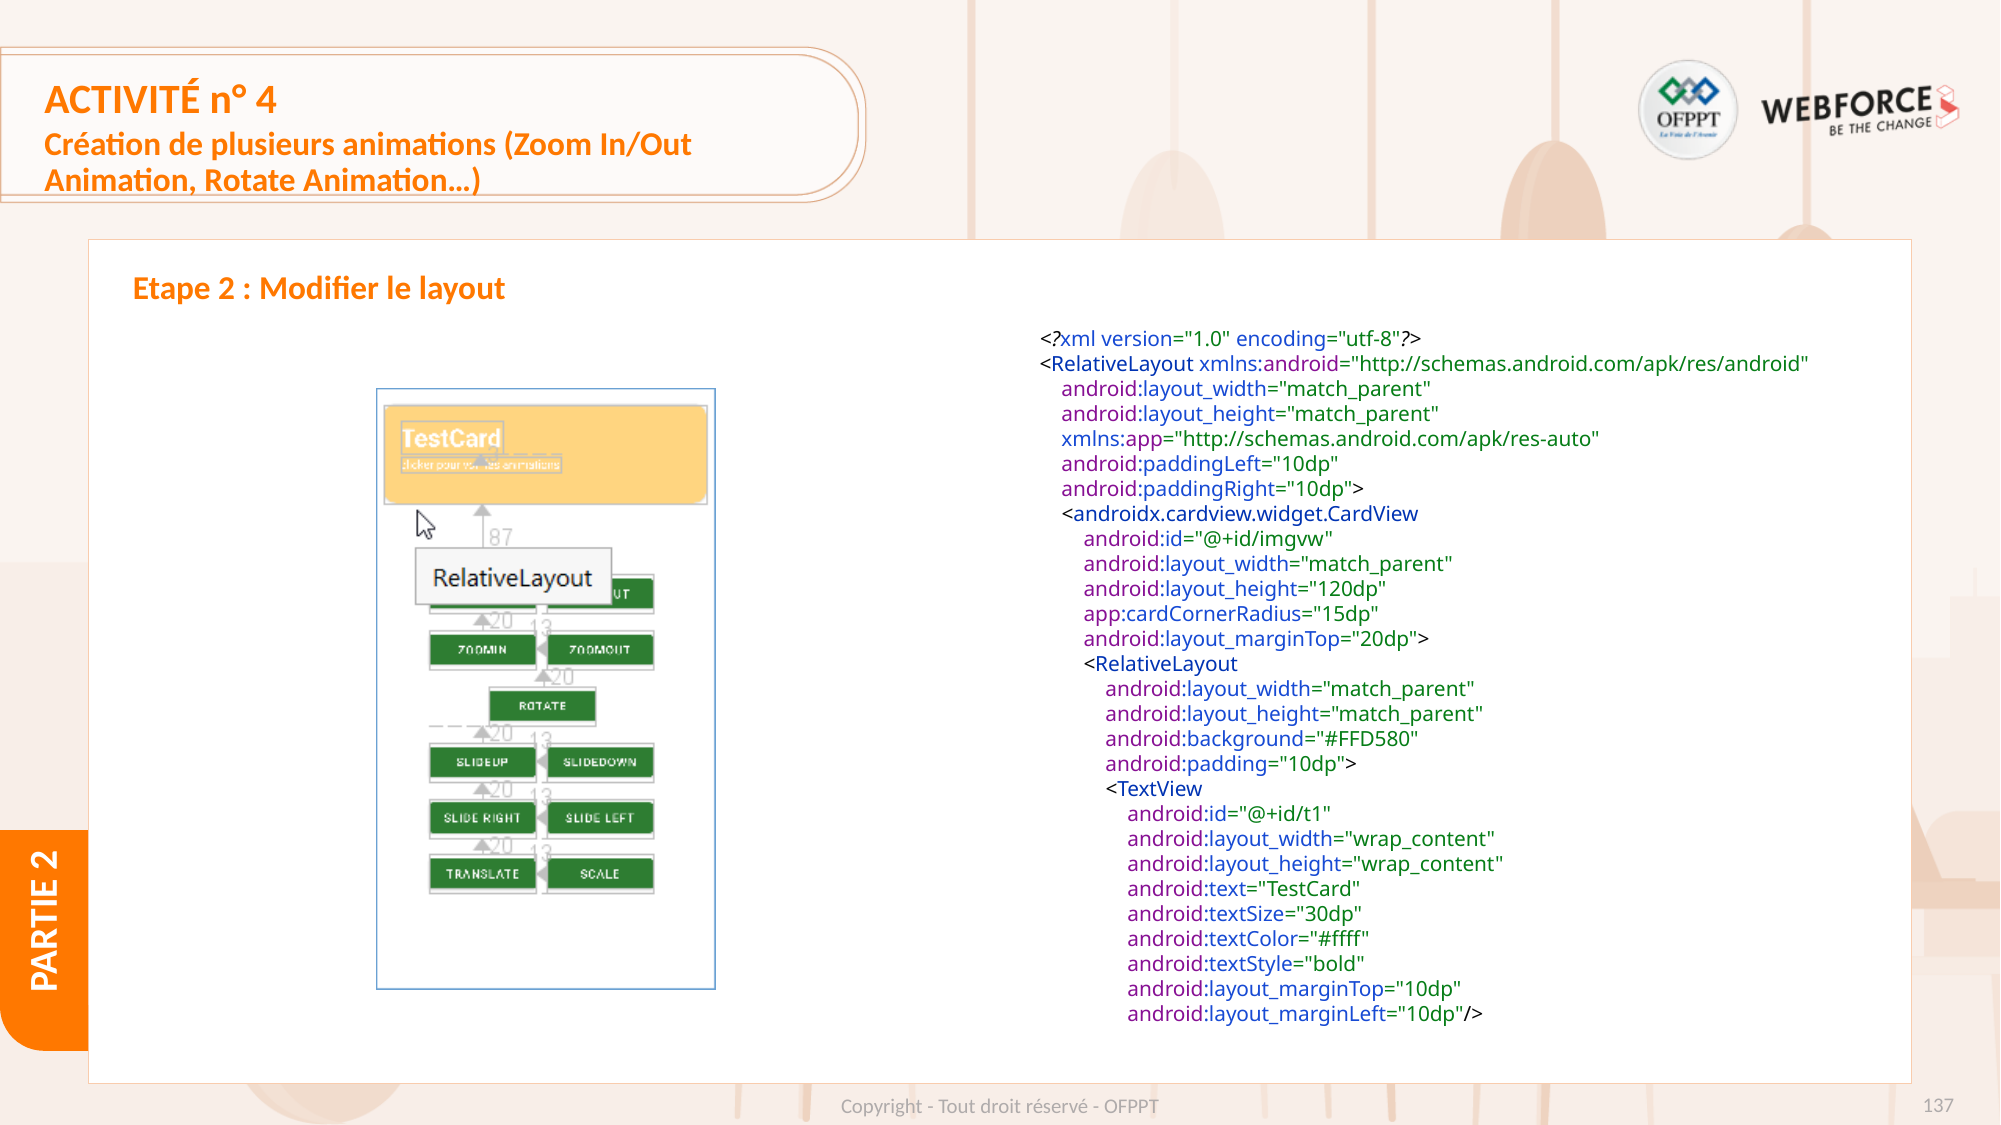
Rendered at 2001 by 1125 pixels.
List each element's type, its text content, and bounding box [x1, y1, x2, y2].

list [376, 388, 716, 990]
title ACTIVITÉ n° 4 [29, 65, 863, 119]
list <?xml version="1.0" encoding="utf-8"?> <RelativeLayout xmlns:android="http://schemas.android.com/apk/res/android" android:layout_width="match_parent" android:layout_height="match_parent" xmlns:app="http://schemas.android.com/apk/res-auto" android:paddingLeft="10dp" android:paddingRight="10dp"> <androidx.cardview.widget.CardView android:id="@+id/imgvw" android:layout_width="match_parent" android:layout_height="120dp" app:cardCornerRadius="15dp" android:layout_marginTop="20dp"> <RelativeLayout android:layout_width="match_parent" android:layout_height="match_parent" android:background="#FFD580" android:padding="10dp"> <TextView android:id="@+id/t1" android:layout_width="wrap_content" android:layout_height="wrap_content" android:text="TestCard" android:textSize="30dp" android:textColor="#ffff" android:textStyle="bold" android:layout_marginTop="10dp" android:layout_marginLeft="10dp"/> [1024, 318, 1881, 1060]
picture [1754, 75, 1967, 145]
list Création de plusieurs animations (Zoom In/Out Animation, Rotate Animation…) [29, 119, 863, 192]
picture [1634, 56, 1743, 164]
list Etape 2 : Modifier le layout [118, 265, 1881, 318]
